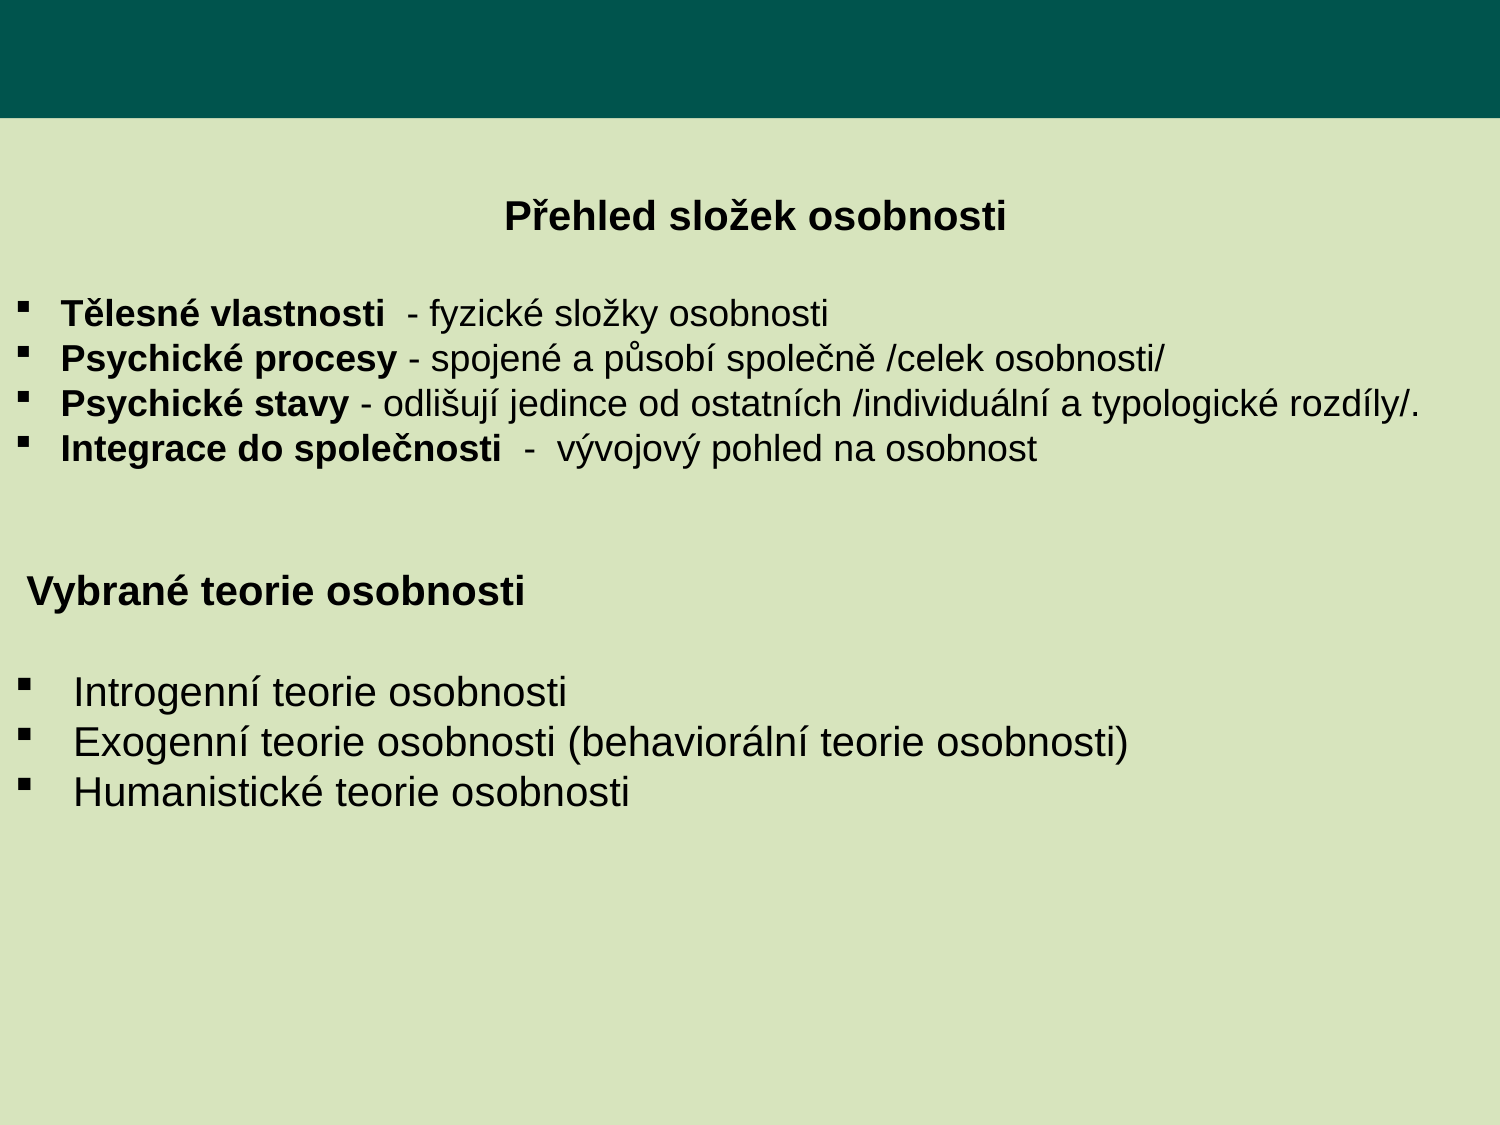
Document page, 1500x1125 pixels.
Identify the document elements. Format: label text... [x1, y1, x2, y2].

text_box [0, 0, 1500, 121]
text_box Přehled složek osobnosti Tělesné vlastnosti - fyzické složky osobnosti Psychické procesy - spojené a působí společně /celek osobnosti/ Psychické stavy - odlišují jedince od ostatních /individuální a typologické rozdíly/. Integrace do společnosti - vývojový pohled na osobnost Vybrané teorie osobnosti Introgenní teorie osobnosti Exogenní teorie osobnosti (behaviorální teorie osobnosti) Humanistické teorie osobnosti [0, 131, 1500, 1125]
